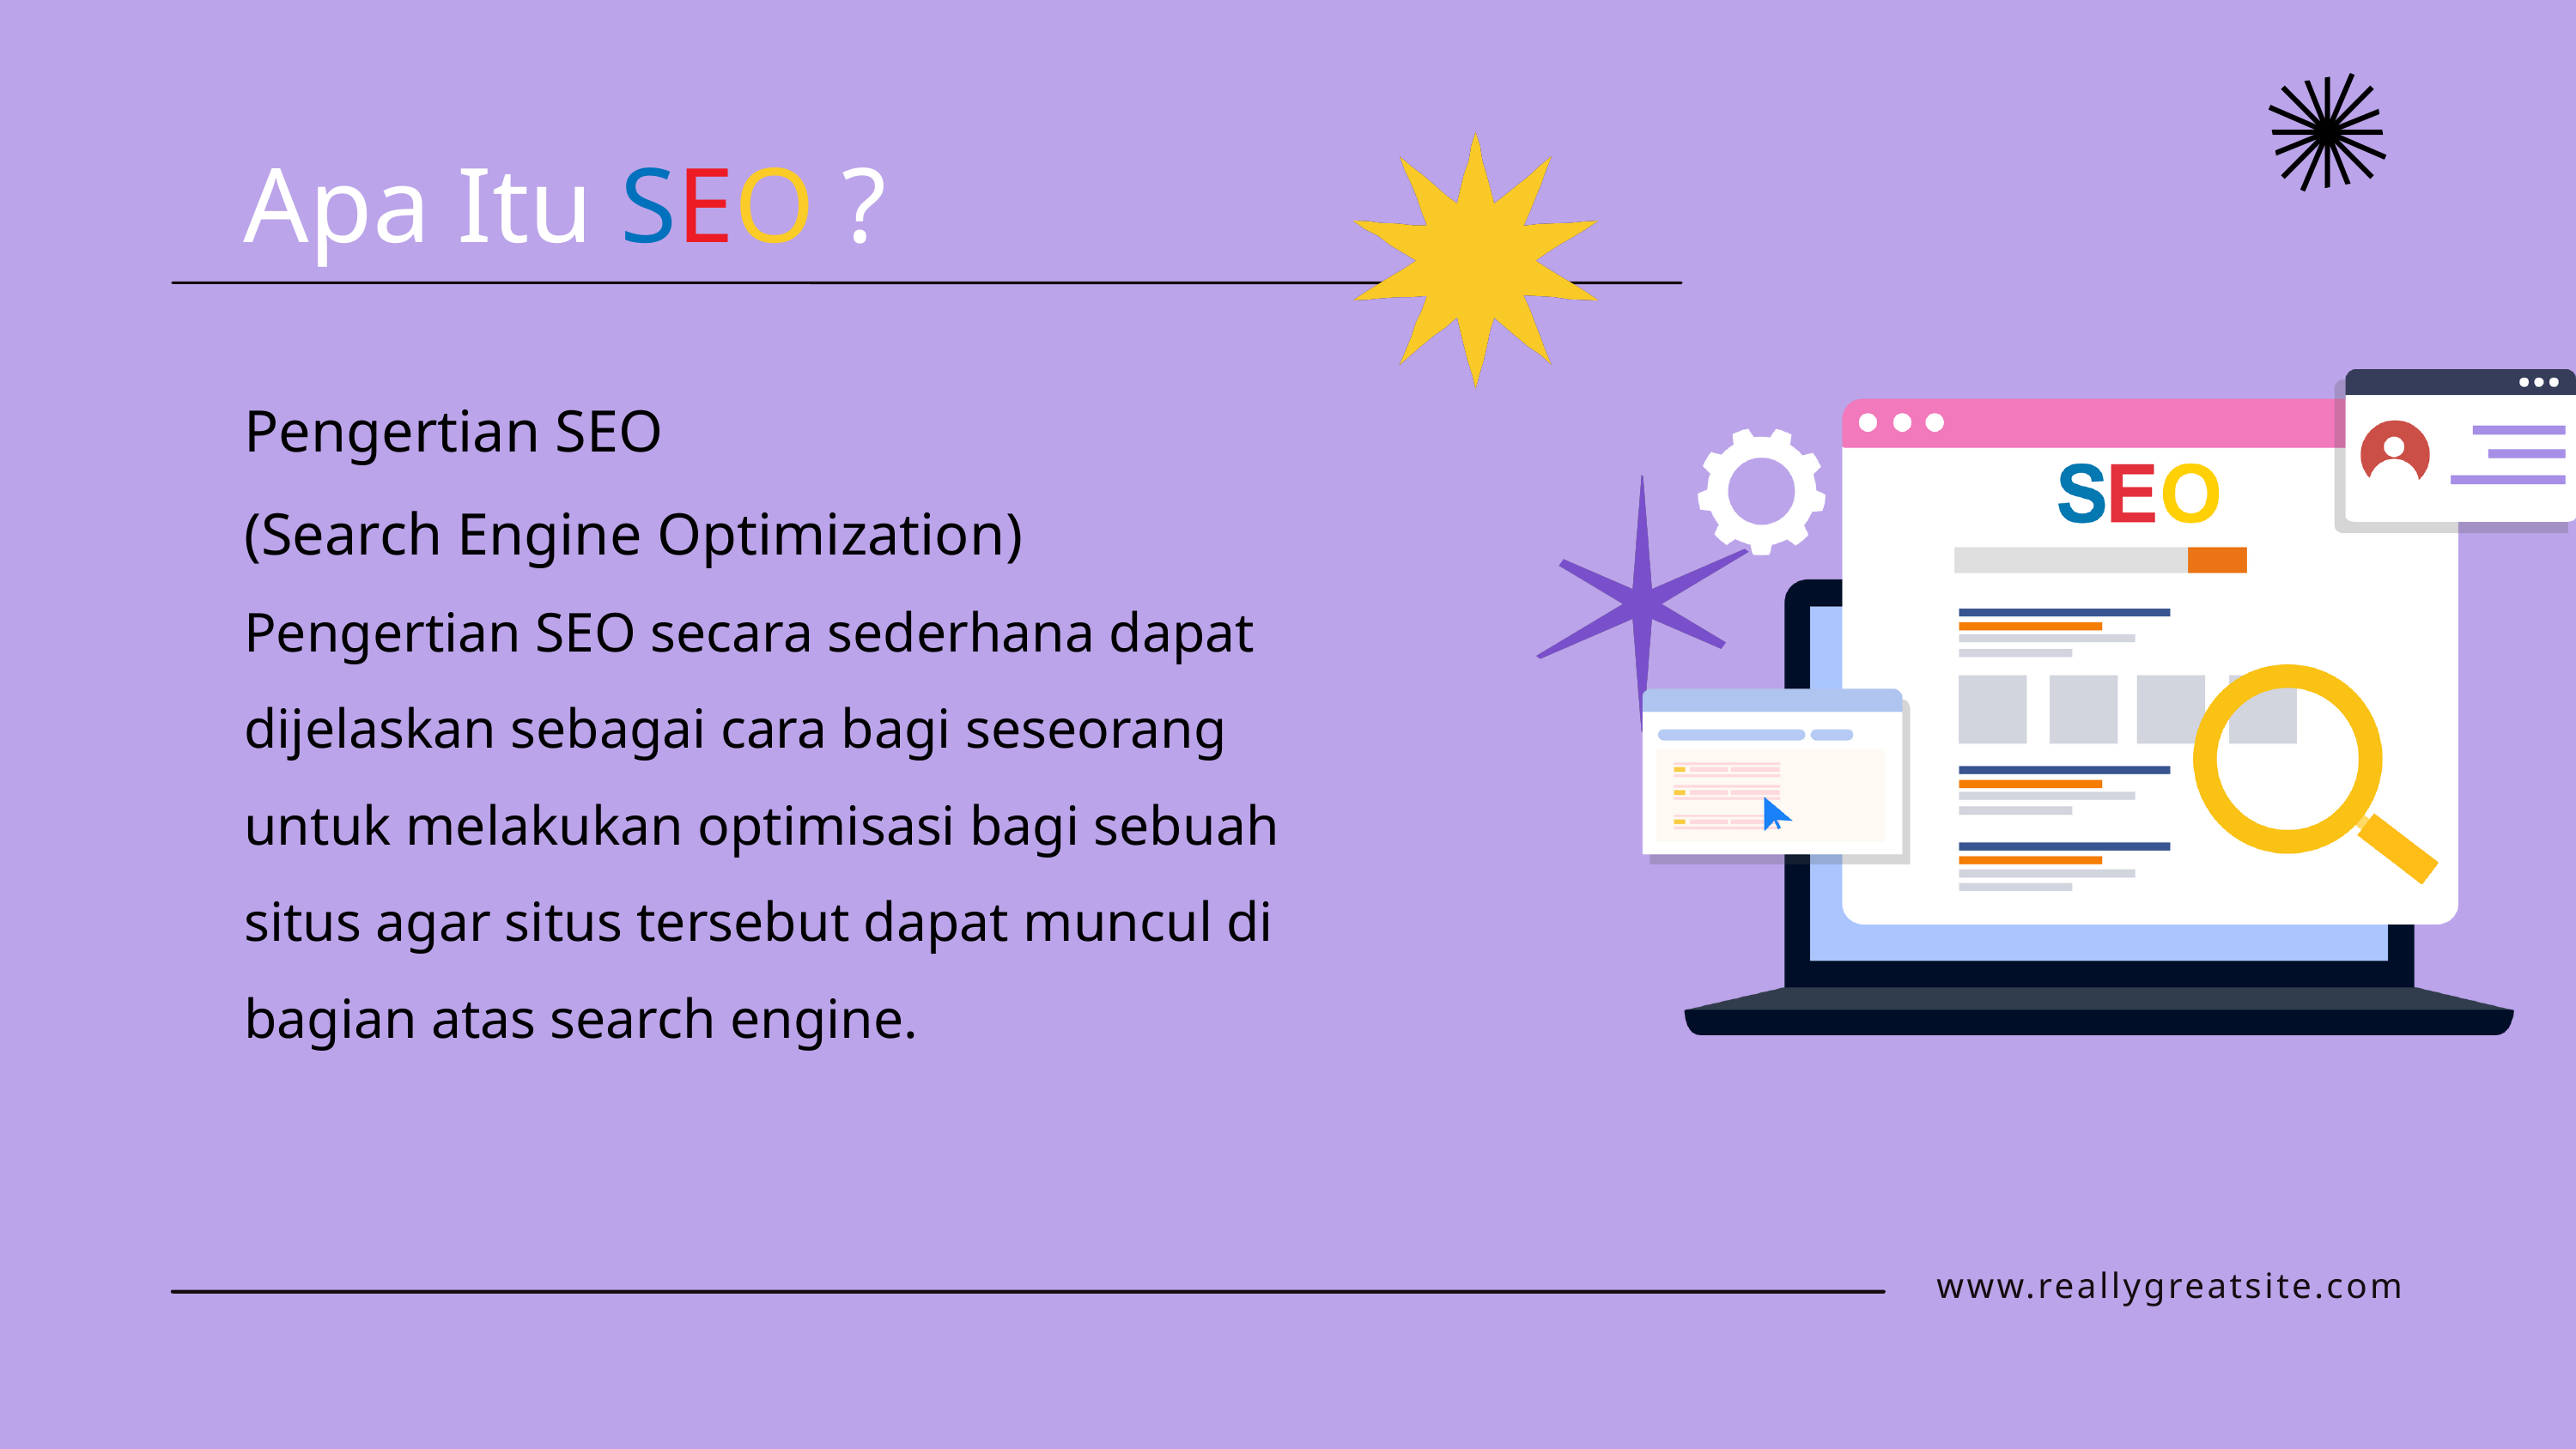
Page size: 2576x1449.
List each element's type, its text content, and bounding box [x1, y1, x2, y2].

text_box [2264, 70, 2391, 196]
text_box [172, 1262, 2404, 1304]
text_box Apa Itu SEO ? [244, 131, 1115, 264]
text_box [1508, 466, 1642, 732]
text_box [1642, 369, 2576, 1035]
text_box Pengertian SEO (Search Engine Optimization) Pengertian SEO secara sederhana dapat dijelaskan sebagai cara bagi seseorang untuk melakukan optimisasi bagi sebuah situs agar situs tersebut dapat muncul di bagian atas search engine. [244, 360, 1368, 1049]
text_box [1352, 131, 1599, 390]
